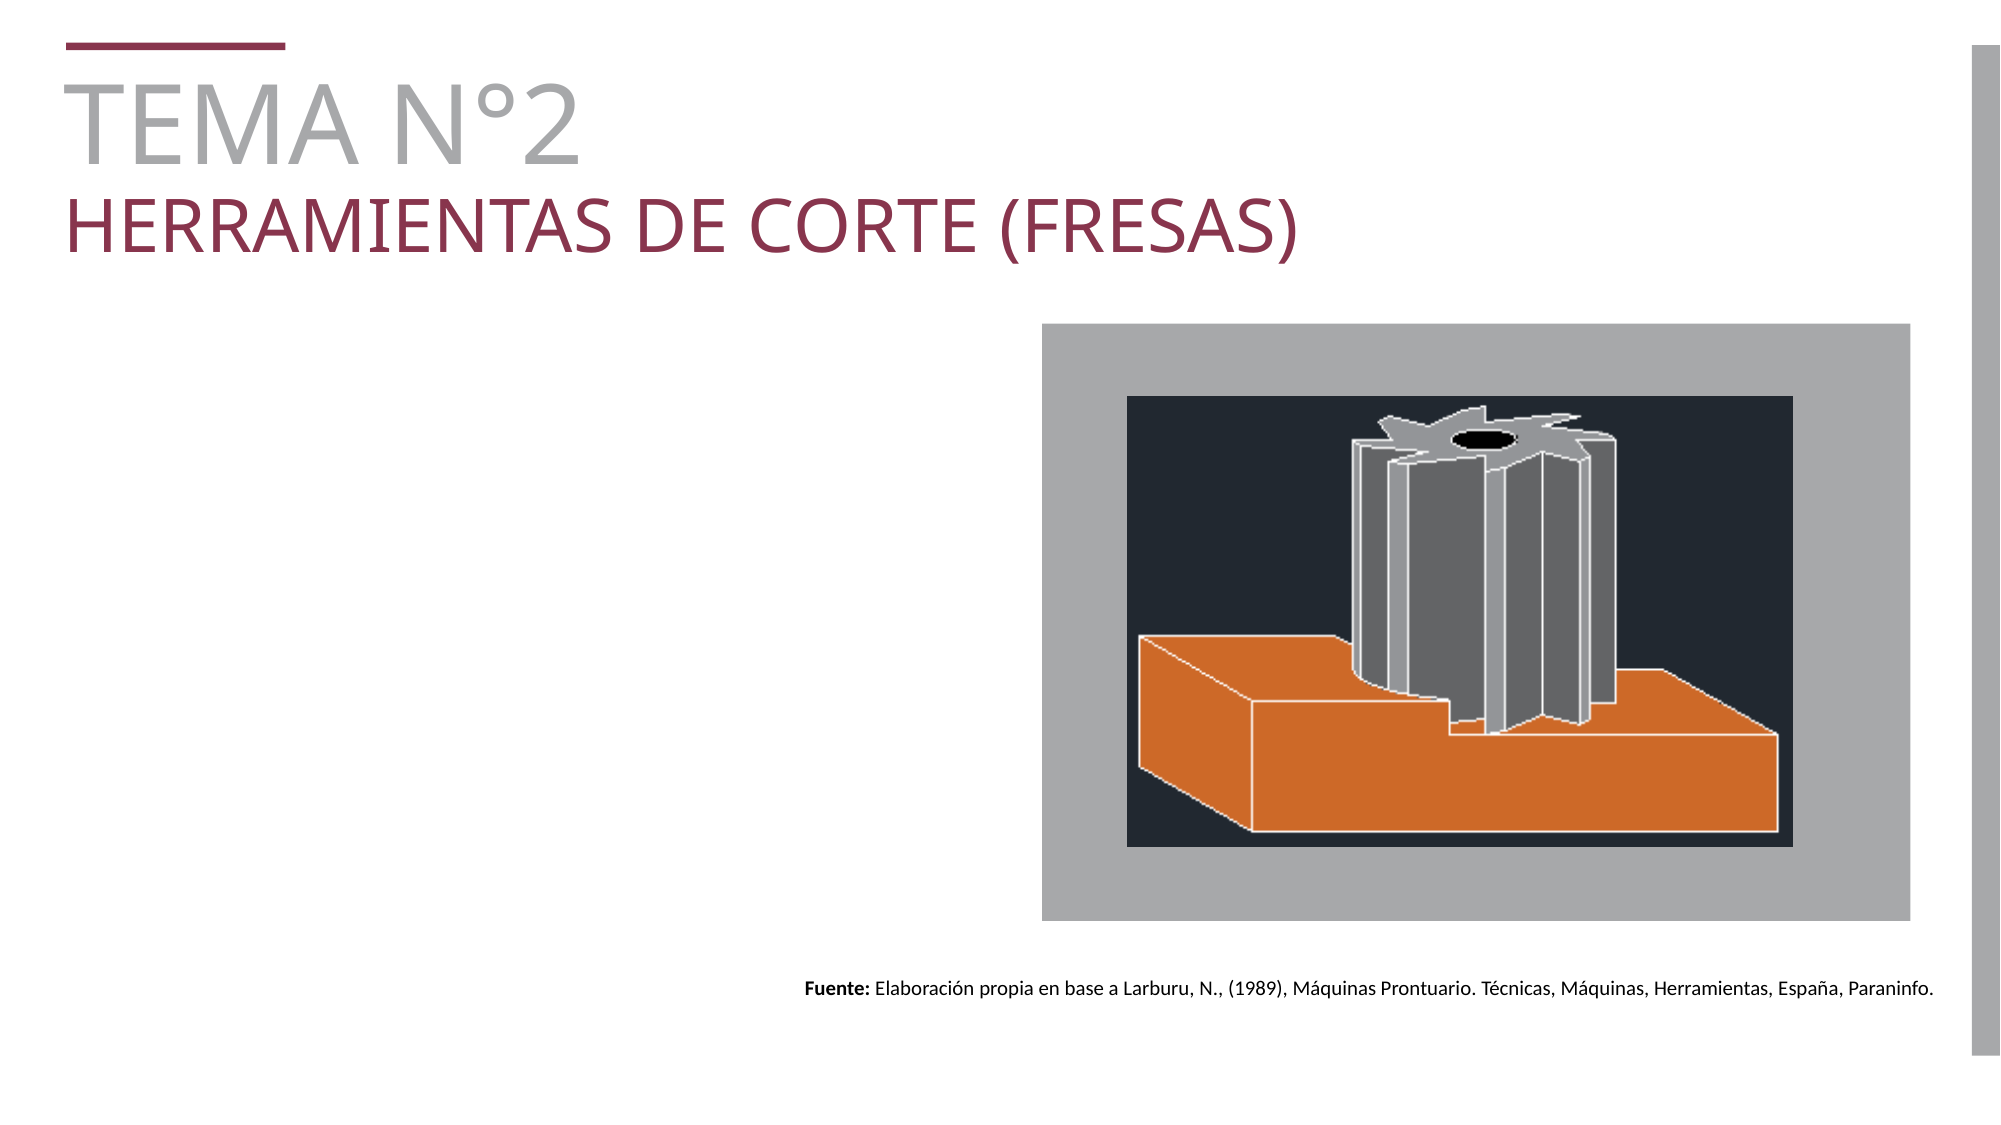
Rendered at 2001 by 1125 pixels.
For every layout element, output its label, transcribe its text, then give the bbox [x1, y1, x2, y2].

text_box [1971, 1029, 2000, 1057]
title TEMA N°2 HERRAMIENTAS DE CORTE (FRESAS) [48, 59, 1774, 278]
picture [1127, 396, 1793, 847]
text_box [65, 42, 286, 51]
text_box Fuente: Elaboración propia en base a Larburu, N., (1989), Máquinas Prontuario. Técnicas, Máquinas, Herramientas, España, Paraninfo. [676, 967, 2000, 1029]
text_box [1042, 323, 1911, 921]
text_box [1971, 44, 2000, 967]
